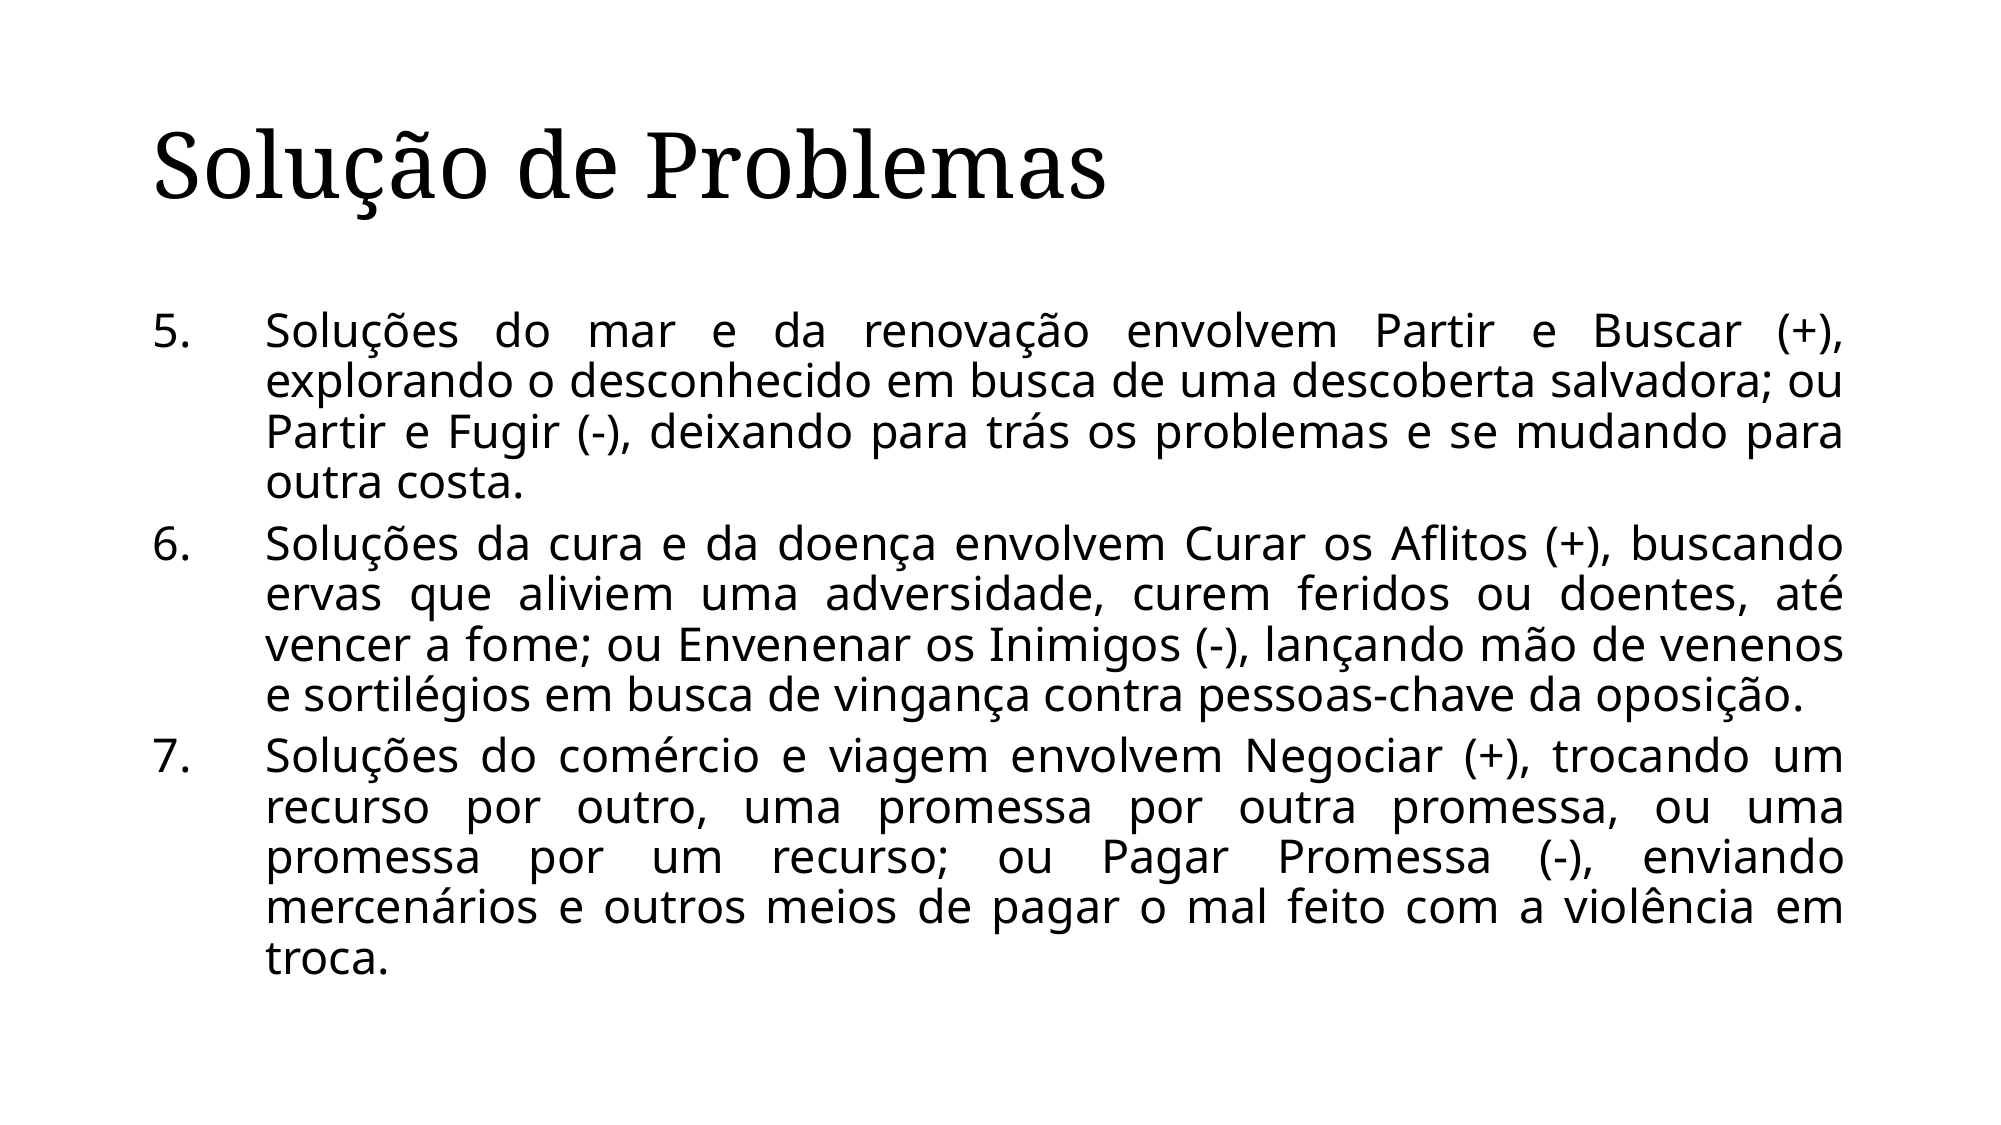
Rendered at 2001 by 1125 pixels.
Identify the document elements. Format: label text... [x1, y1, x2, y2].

list Soluções do mar e da renovação envolvem Partir e Buscar (+), explorando o desconhecido em busca de uma descoberta salvadora; ou Partir e Fugir (-), deixando para trás os problemas e se mudando para outra costa. Soluções da cura e da doença envolvem Curar os Aflitos (+), buscando ervas que aliviem uma adversidade, curem feridos ou doentes, até vencer a fome; ou Envenenar os Inimigos (-), lançando mão de venenos e sortilégios em busca de vingança contra pessoas-chave da oposição. Soluções do comércio e viagem envolvem Negociar (+), trocando um recurso por outro, uma promessa por outra promessa, ou uma promessa por um recurso; ou Pagar Promessa (-), enviando mercenários e outros meios de pagar o mal feito com a violência em troca. [137, 299, 1863, 1014]
title Solução de Problemas [137, 59, 1863, 278]
